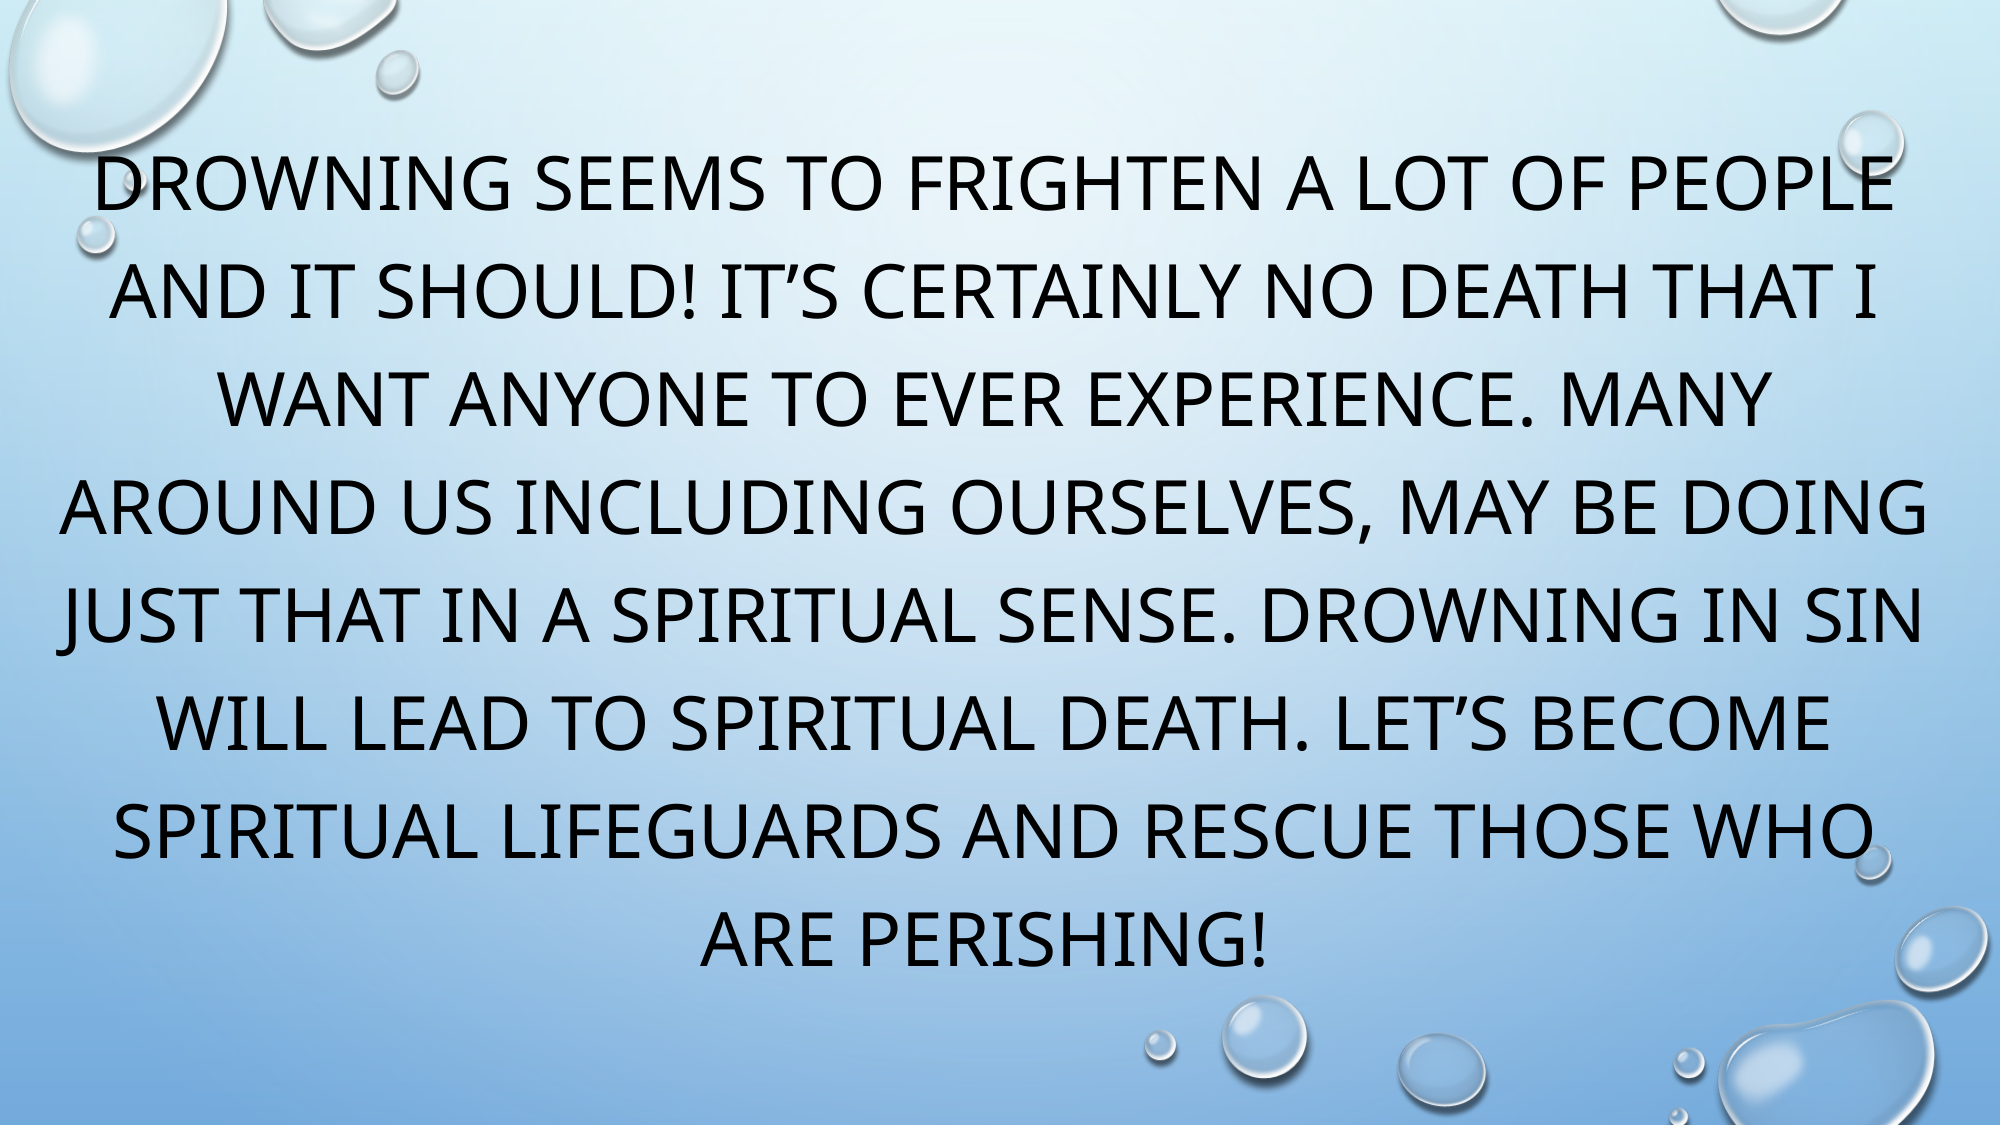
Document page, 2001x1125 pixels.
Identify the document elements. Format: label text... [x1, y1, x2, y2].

list Drowning seems to frighten a lot of people and it should! IT’s certainly no death that I want anyone to ever experience. Many around us including ourselves, may be doing just that in a spiritual sense. Drowning in sin will lead to spiritual death. Let’s become spiritual lifeguards and rescue those who are perishing! [41, 109, 1949, 672]
picture [0, 0, 2000, 1125]
